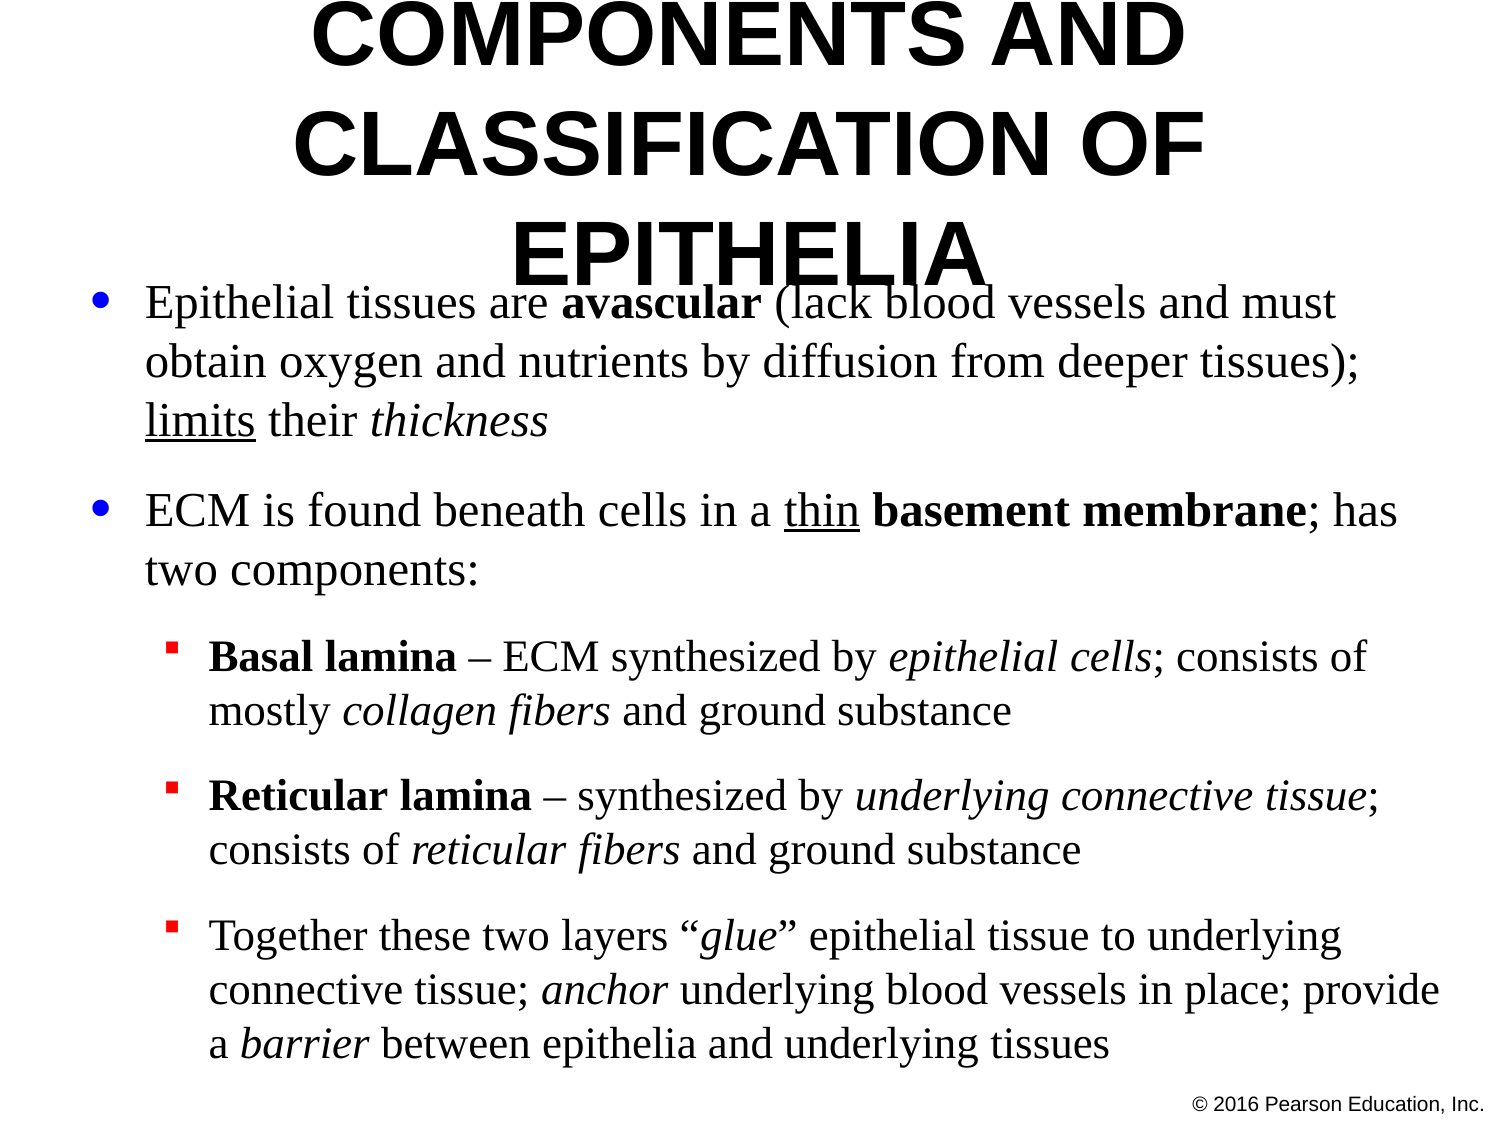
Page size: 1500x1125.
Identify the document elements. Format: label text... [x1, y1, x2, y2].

title Components and Classification of Epithelia [75, 45, 1425, 233]
list Epithelial tissues are avascular (lack blood vessels and must obtain oxygen and nutrients by diffusion from deeper tissues); limits their thickness ECM is found beneath cells in a thin basement membrane; has two components: Basal lamina – ECM synthesized by epithelial cells; consists of mostly collagen fibers and ground substance Reticular lamina – synthesized by underlying connective tissue; consists of reticular fibers and ground substance Together these two layers “glue” epithelial tissue to underlying connective tissue; anchor underlying blood vessels in place; provide a barrier between epithelia and underlying tissues [75, 262, 1484, 1083]
footer © 2016 Pearson Education, Inc. [1025, 1082, 1500, 1124]
